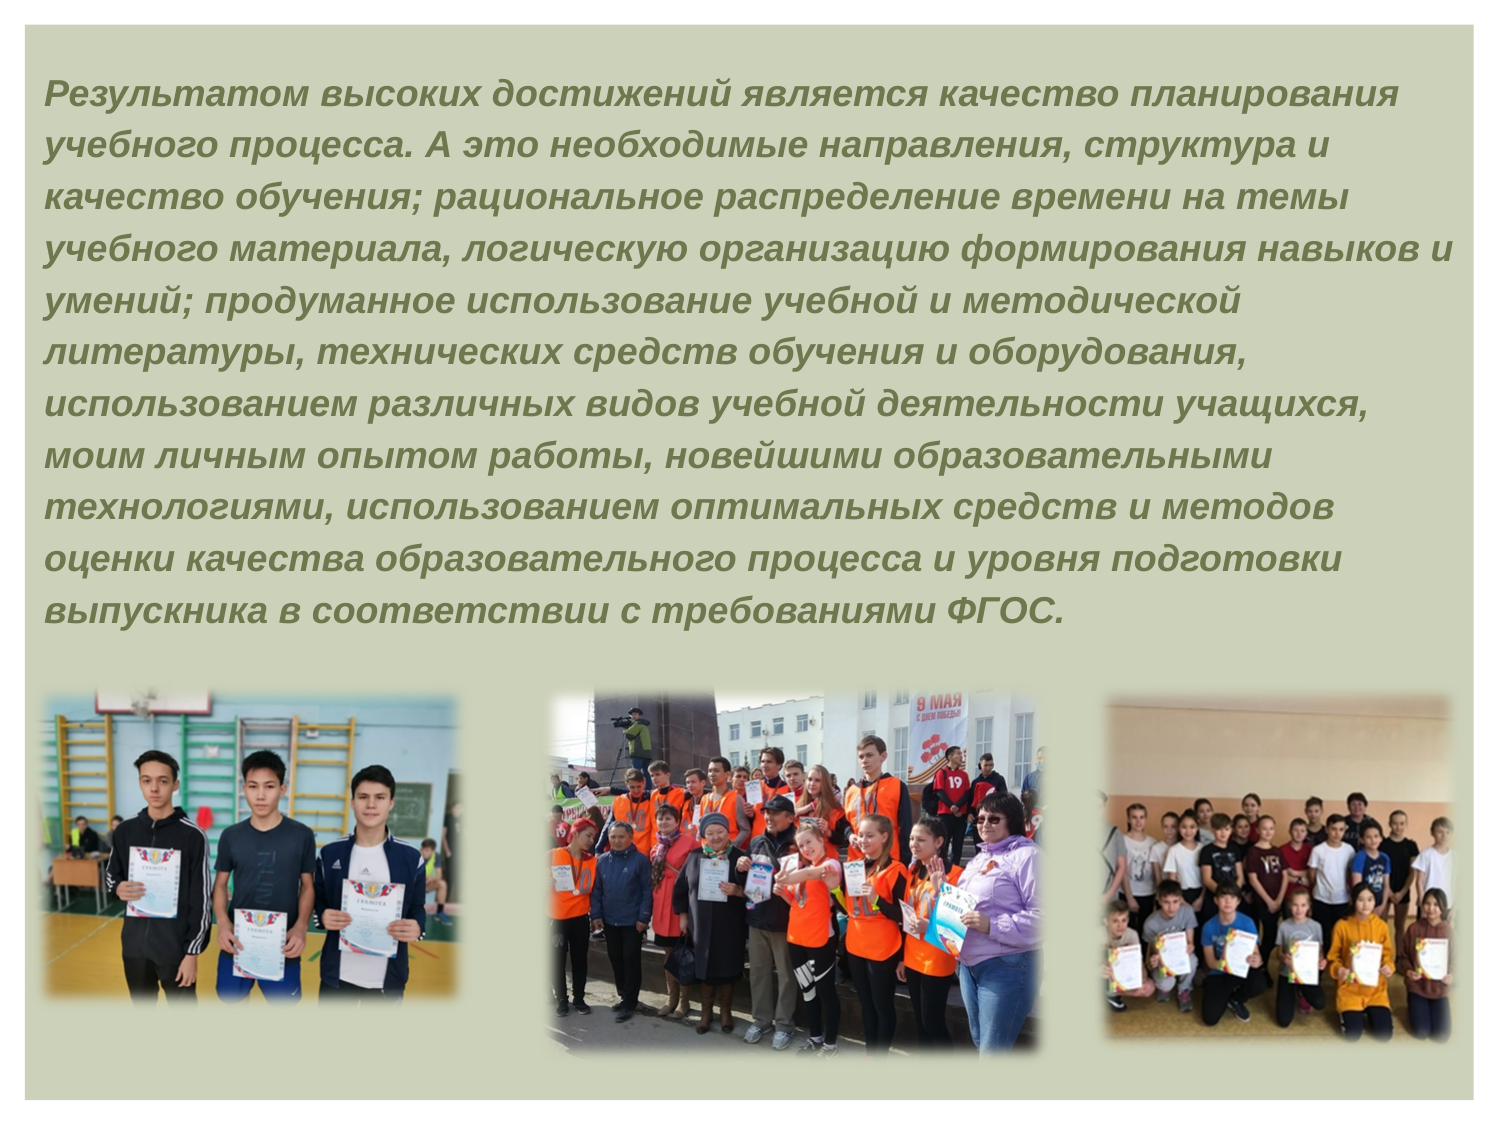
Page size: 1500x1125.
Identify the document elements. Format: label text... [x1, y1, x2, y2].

picture [29, 680, 473, 1014]
text_box Результатом высоких достижений является качество планирования учебного процесса. А это необходимые направления, структура и качество обучения; рациональное распределение времени на темы учебного материала, логическую организацию формирования навыков и умений; продуманное использование учебной и методической литературы, технических средств обучения и оборудования, использованием различных видов учебной деятельности учащихся, моим личным опытом работы, новейшими образовательными технологиями, использованием оптимальных средств и методов оценки качества образовательного процесса и уровня подготовки выпускника в соответствии с требованиями ФГОС. [29, 54, 1471, 639]
picture [537, 680, 1054, 1068]
picture [1089, 680, 1466, 1056]
